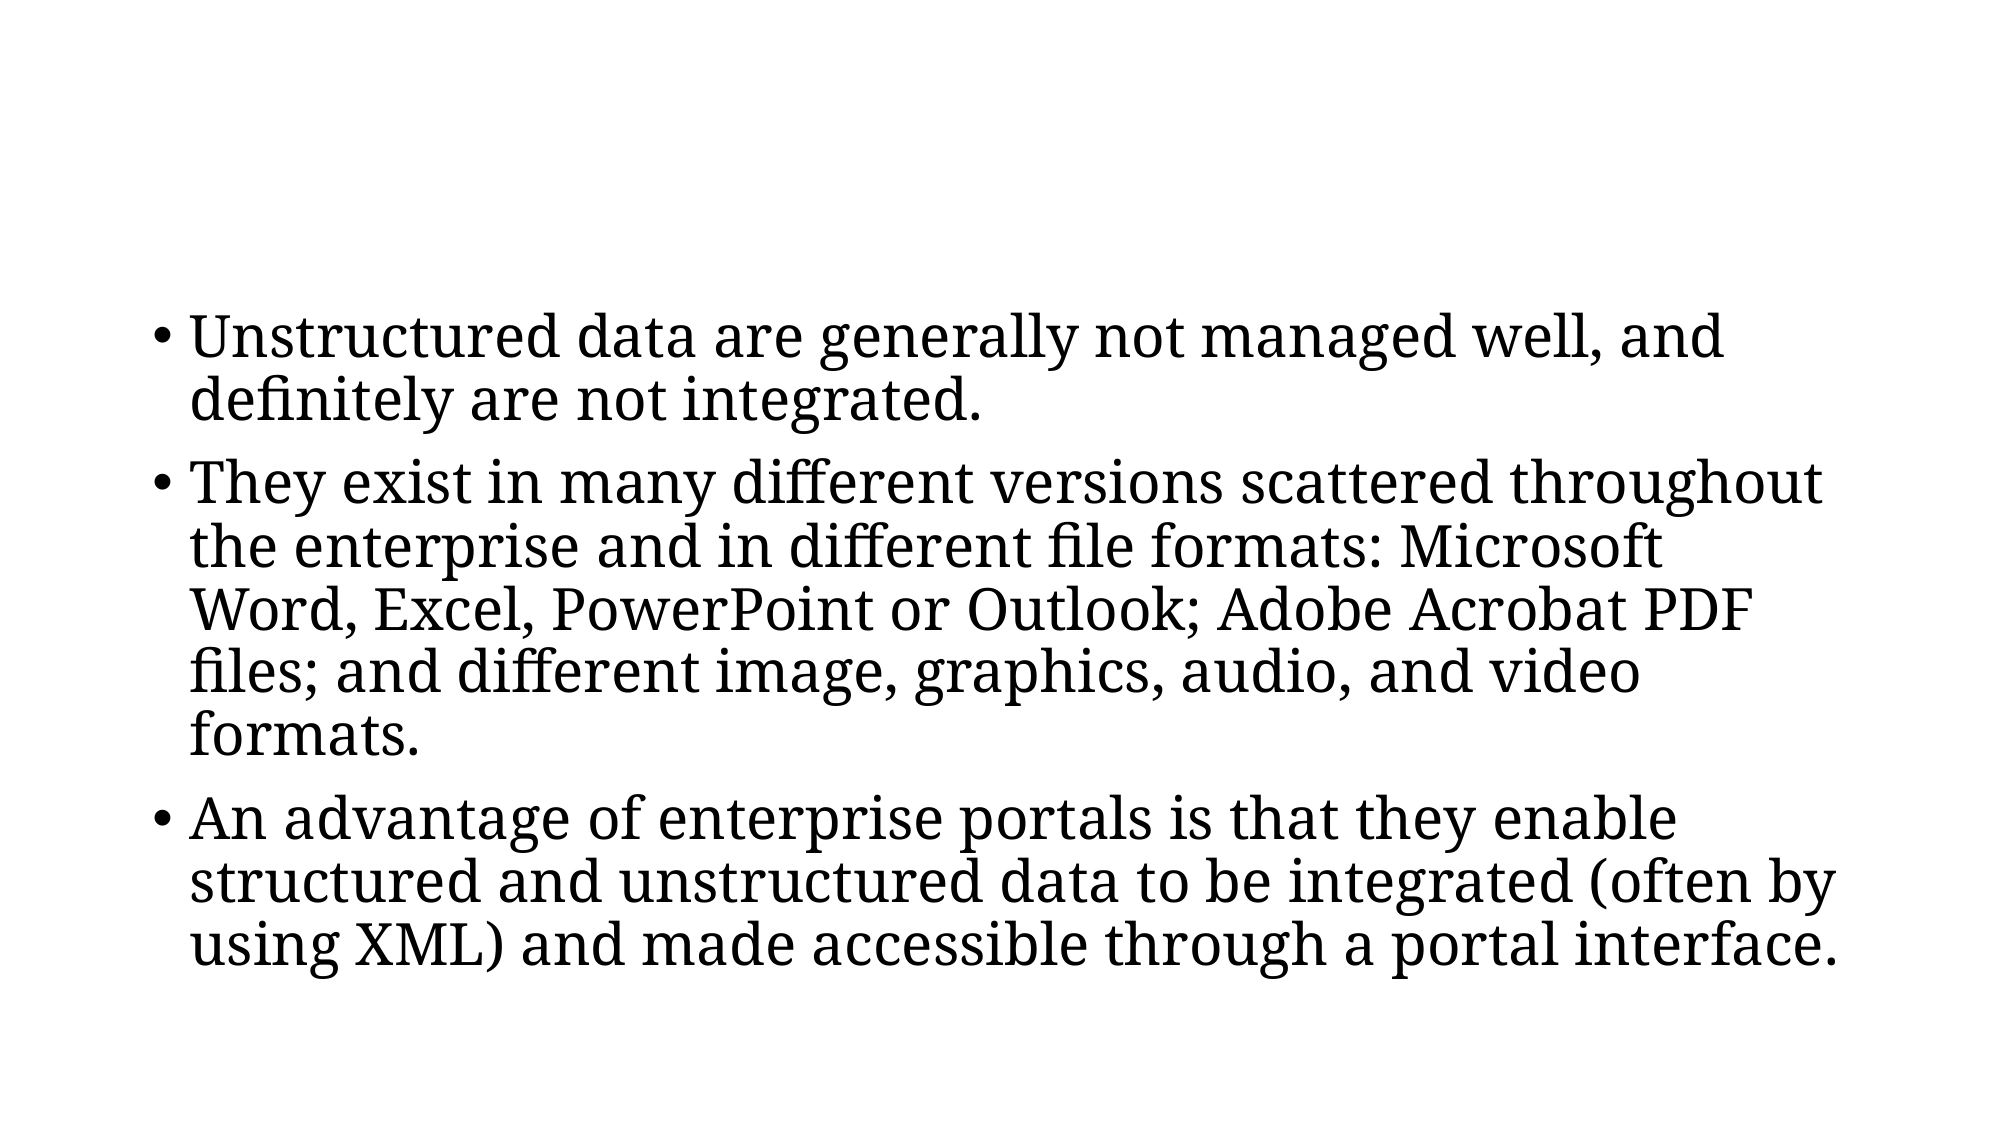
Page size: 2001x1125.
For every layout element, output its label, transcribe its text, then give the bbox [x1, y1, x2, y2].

list Unstructured data are generally not managed well, and definitely are not integrated. They exist in many different versions scattered throughout the enterprise and in different file formats: Microsoft Word, Excel, PowerPoint or Outlook; Adobe Acrobat PDF files; and different image, graphics, audio, and video formats. An advantage of enterprise portals is that they enable structured and unstructured data to be integrated (often by using XML) and made accessible through a portal interface. [137, 299, 1863, 1014]
